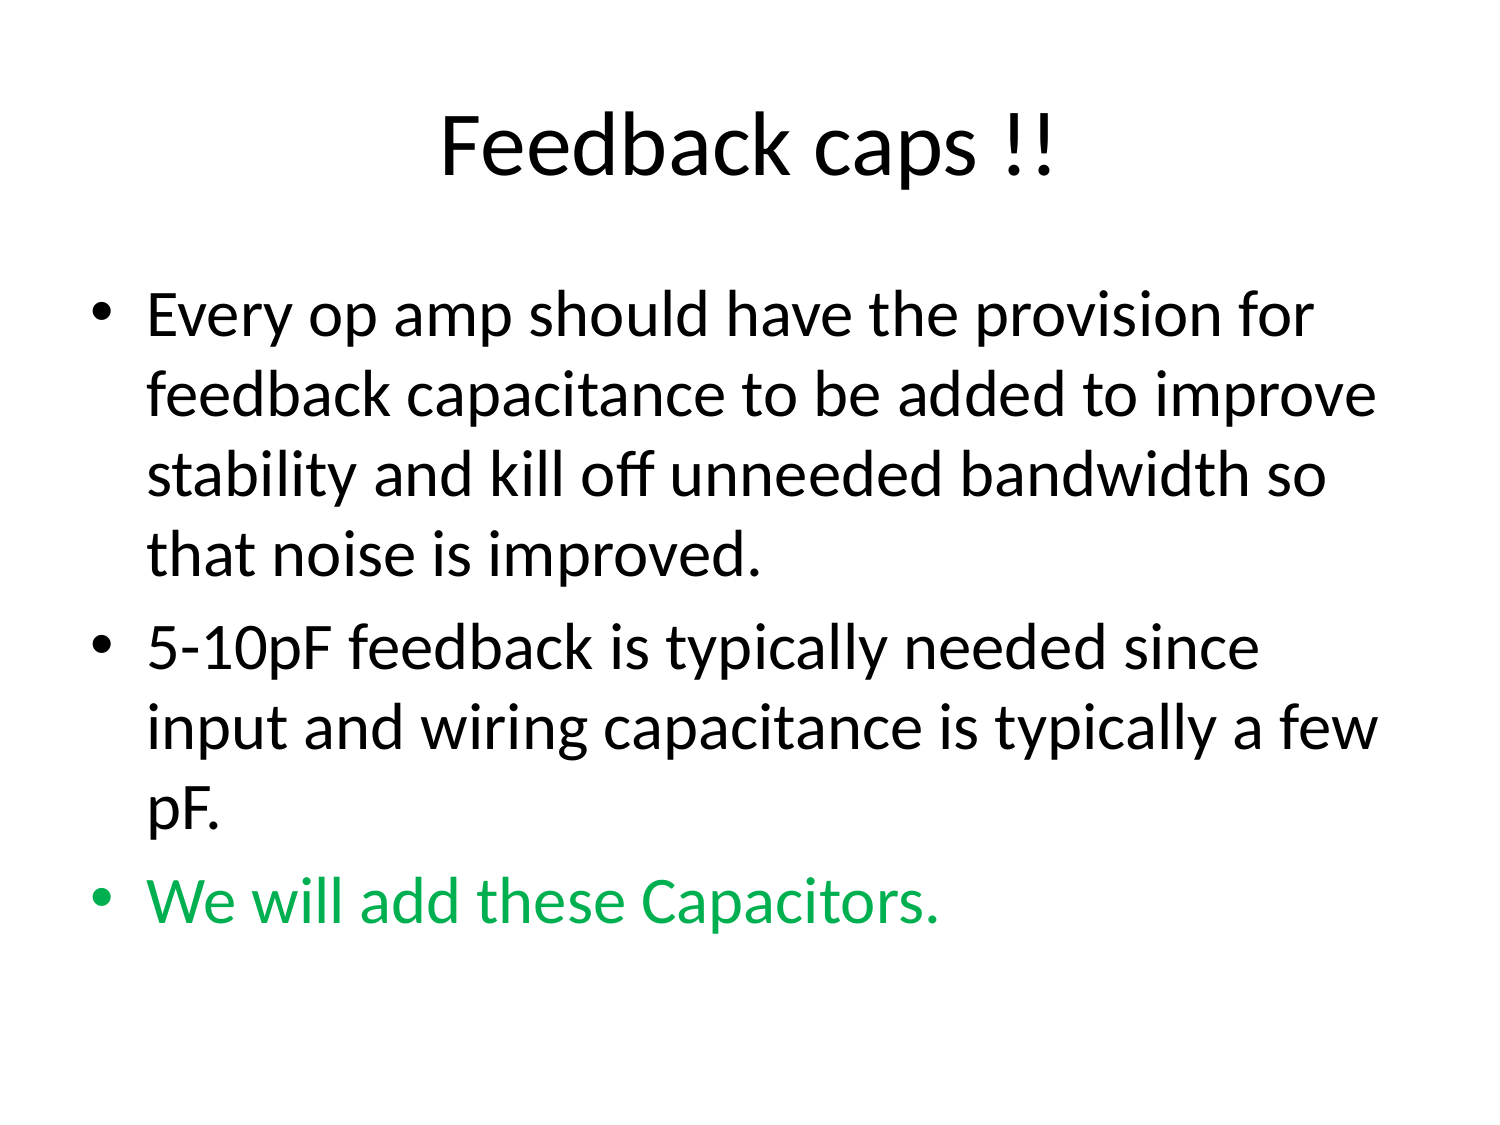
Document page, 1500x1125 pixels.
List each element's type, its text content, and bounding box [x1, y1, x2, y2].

title Feedback caps !! [75, 45, 1425, 233]
list Every op amp should have the provision for feedback capacitance to be added to improve stability and kill off unneeded bandwidth so that noise is improved. 5-10pF feedback is typically needed since input and wiring capacitance is typically a few pF. We will add these Capacitors. [75, 262, 1425, 1005]
